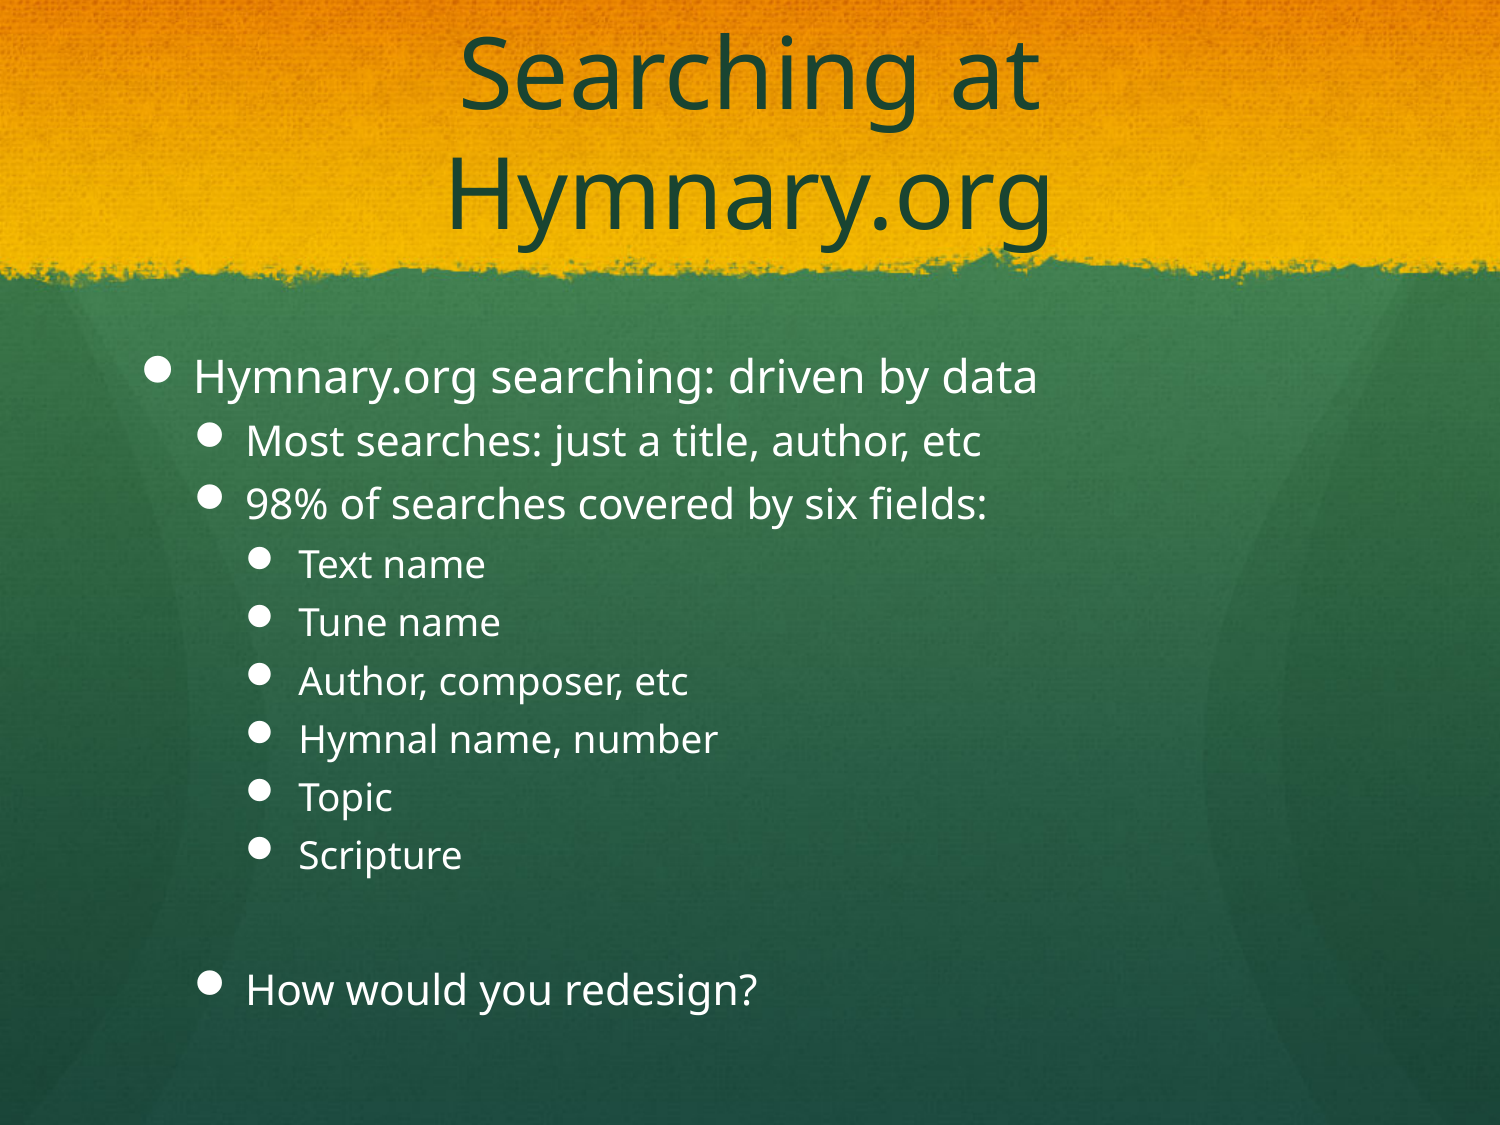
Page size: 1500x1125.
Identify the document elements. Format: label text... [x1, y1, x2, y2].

picture [0, 0, 1500, 1125]
title Searching at Hymnary.org [125, 12, 1375, 246]
list Hymnary.org searching: driven by data Most searches: just a title, author, etc 98% of searches covered by six fields: Text name Tune name Author, composer, etc Hymnal name, number Topic Scripture How would you redesign? [125, 339, 1375, 1026]
